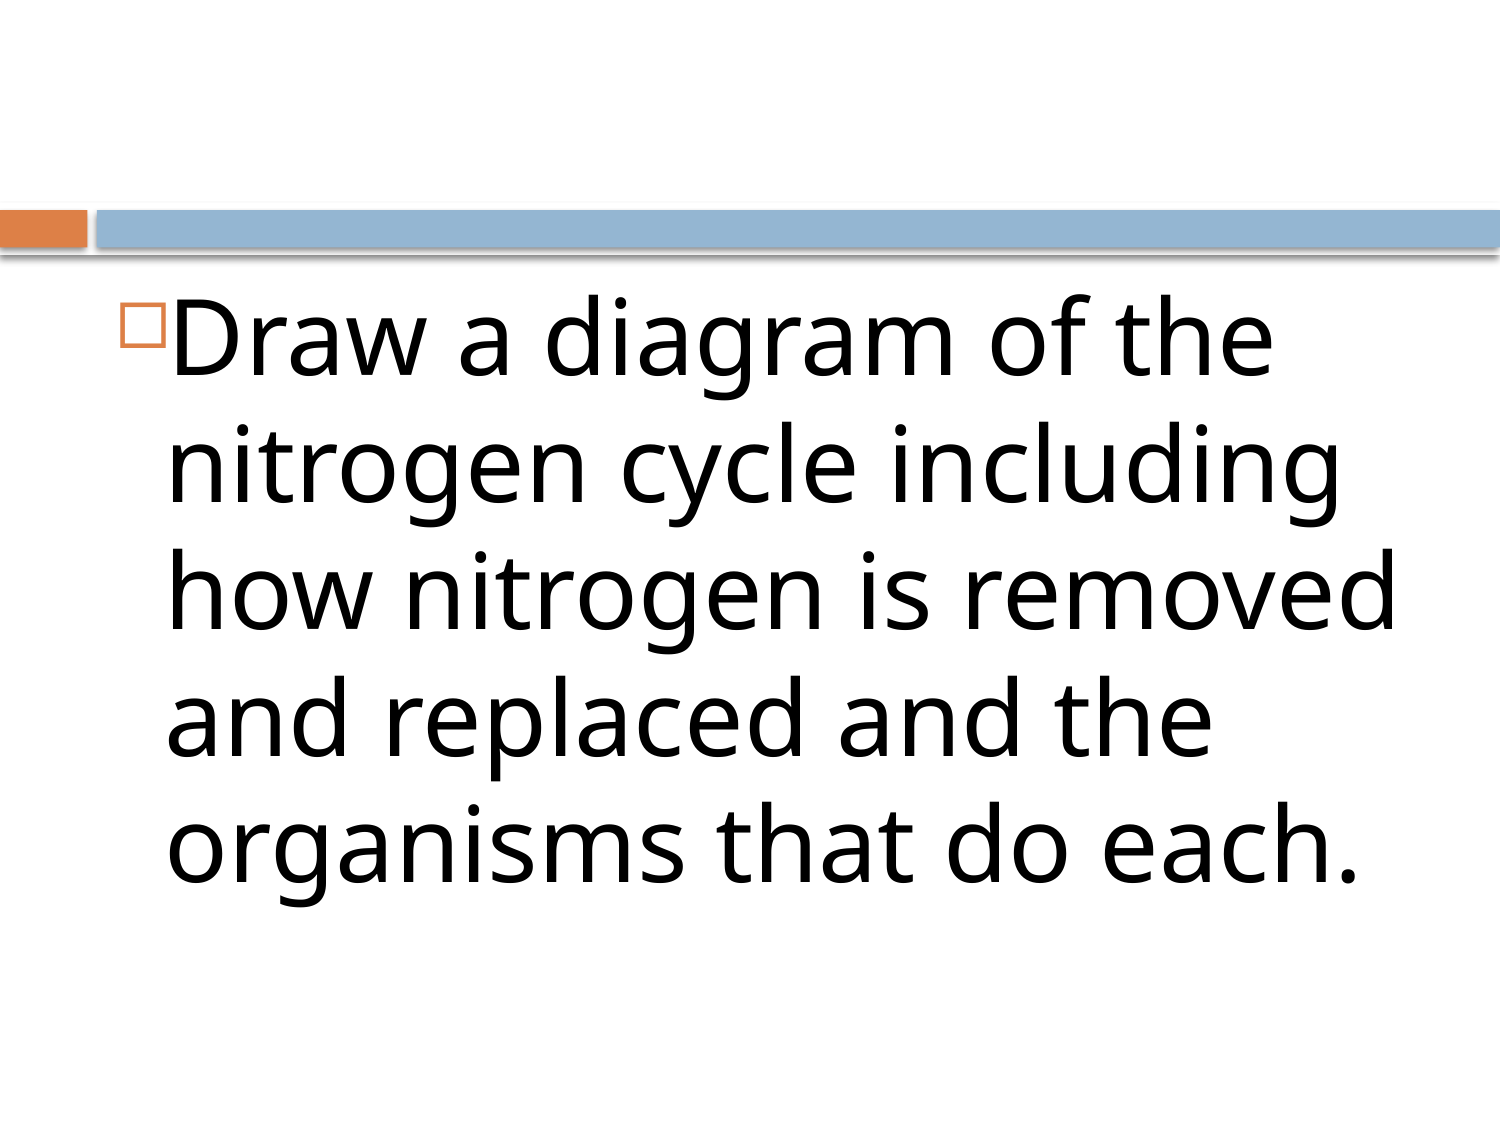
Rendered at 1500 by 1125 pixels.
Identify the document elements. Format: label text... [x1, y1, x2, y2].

list Draw a diagram of the nitrogen cycle including how nitrogen is removed and replaced and the organisms that do each. [100, 262, 1438, 1000]
